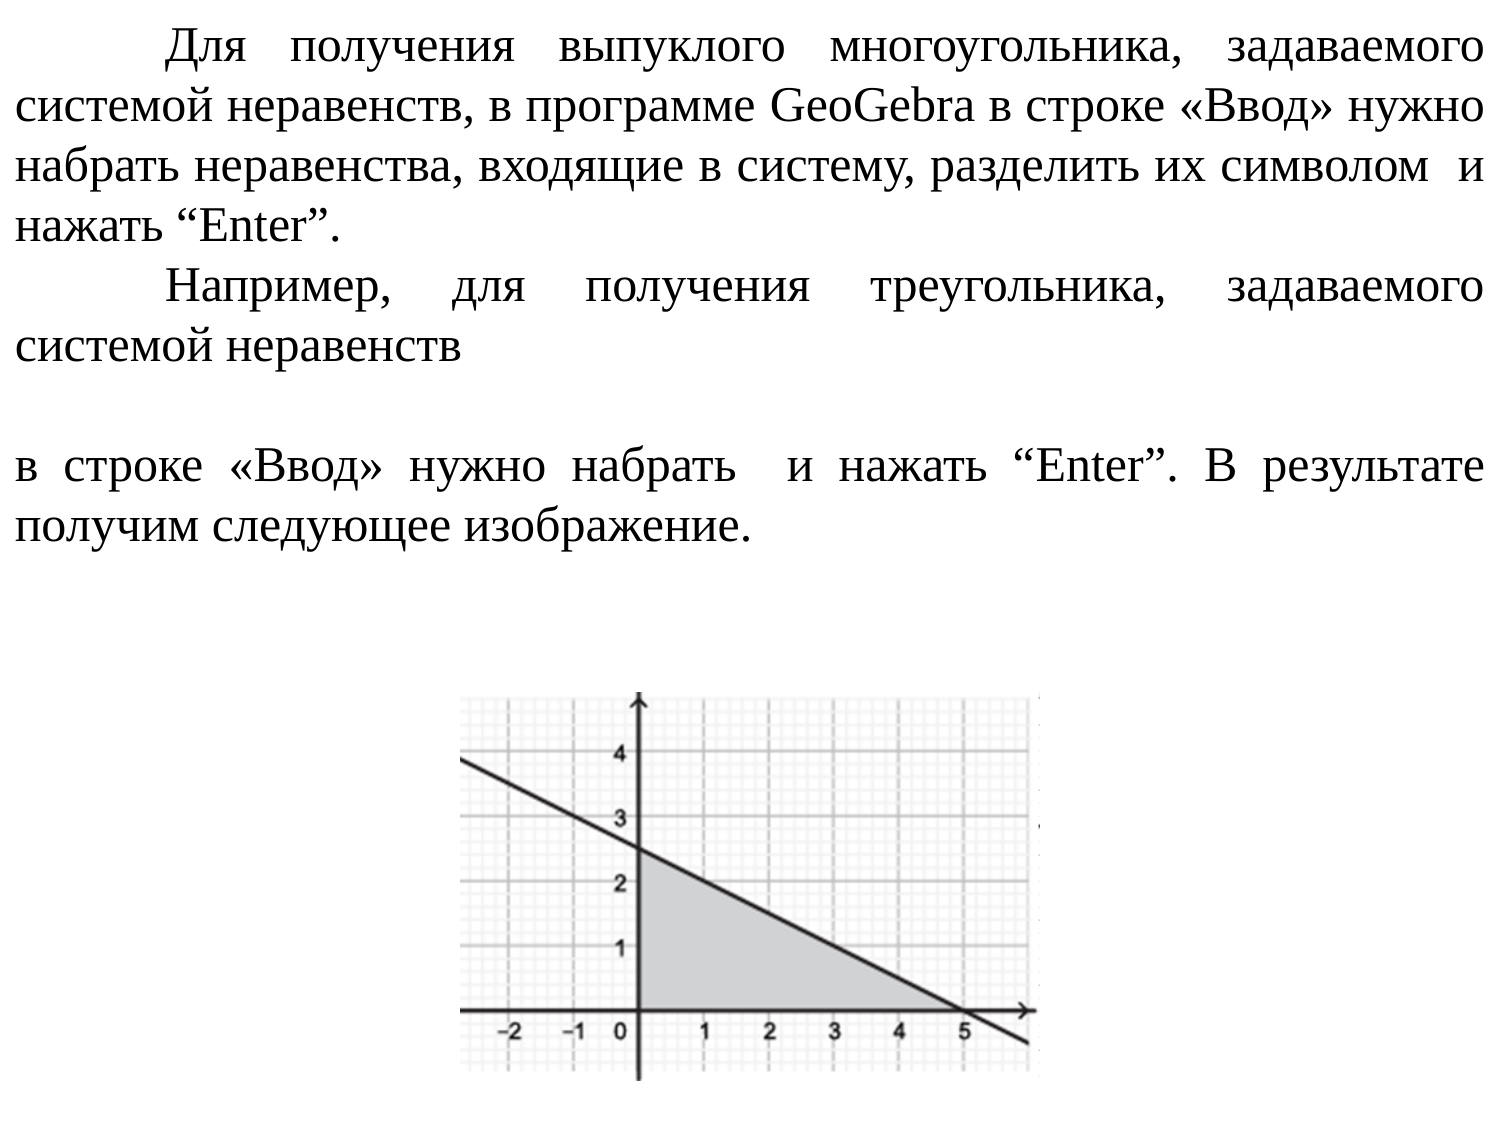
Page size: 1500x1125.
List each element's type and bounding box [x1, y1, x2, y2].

picture [460, 692, 1040, 1081]
